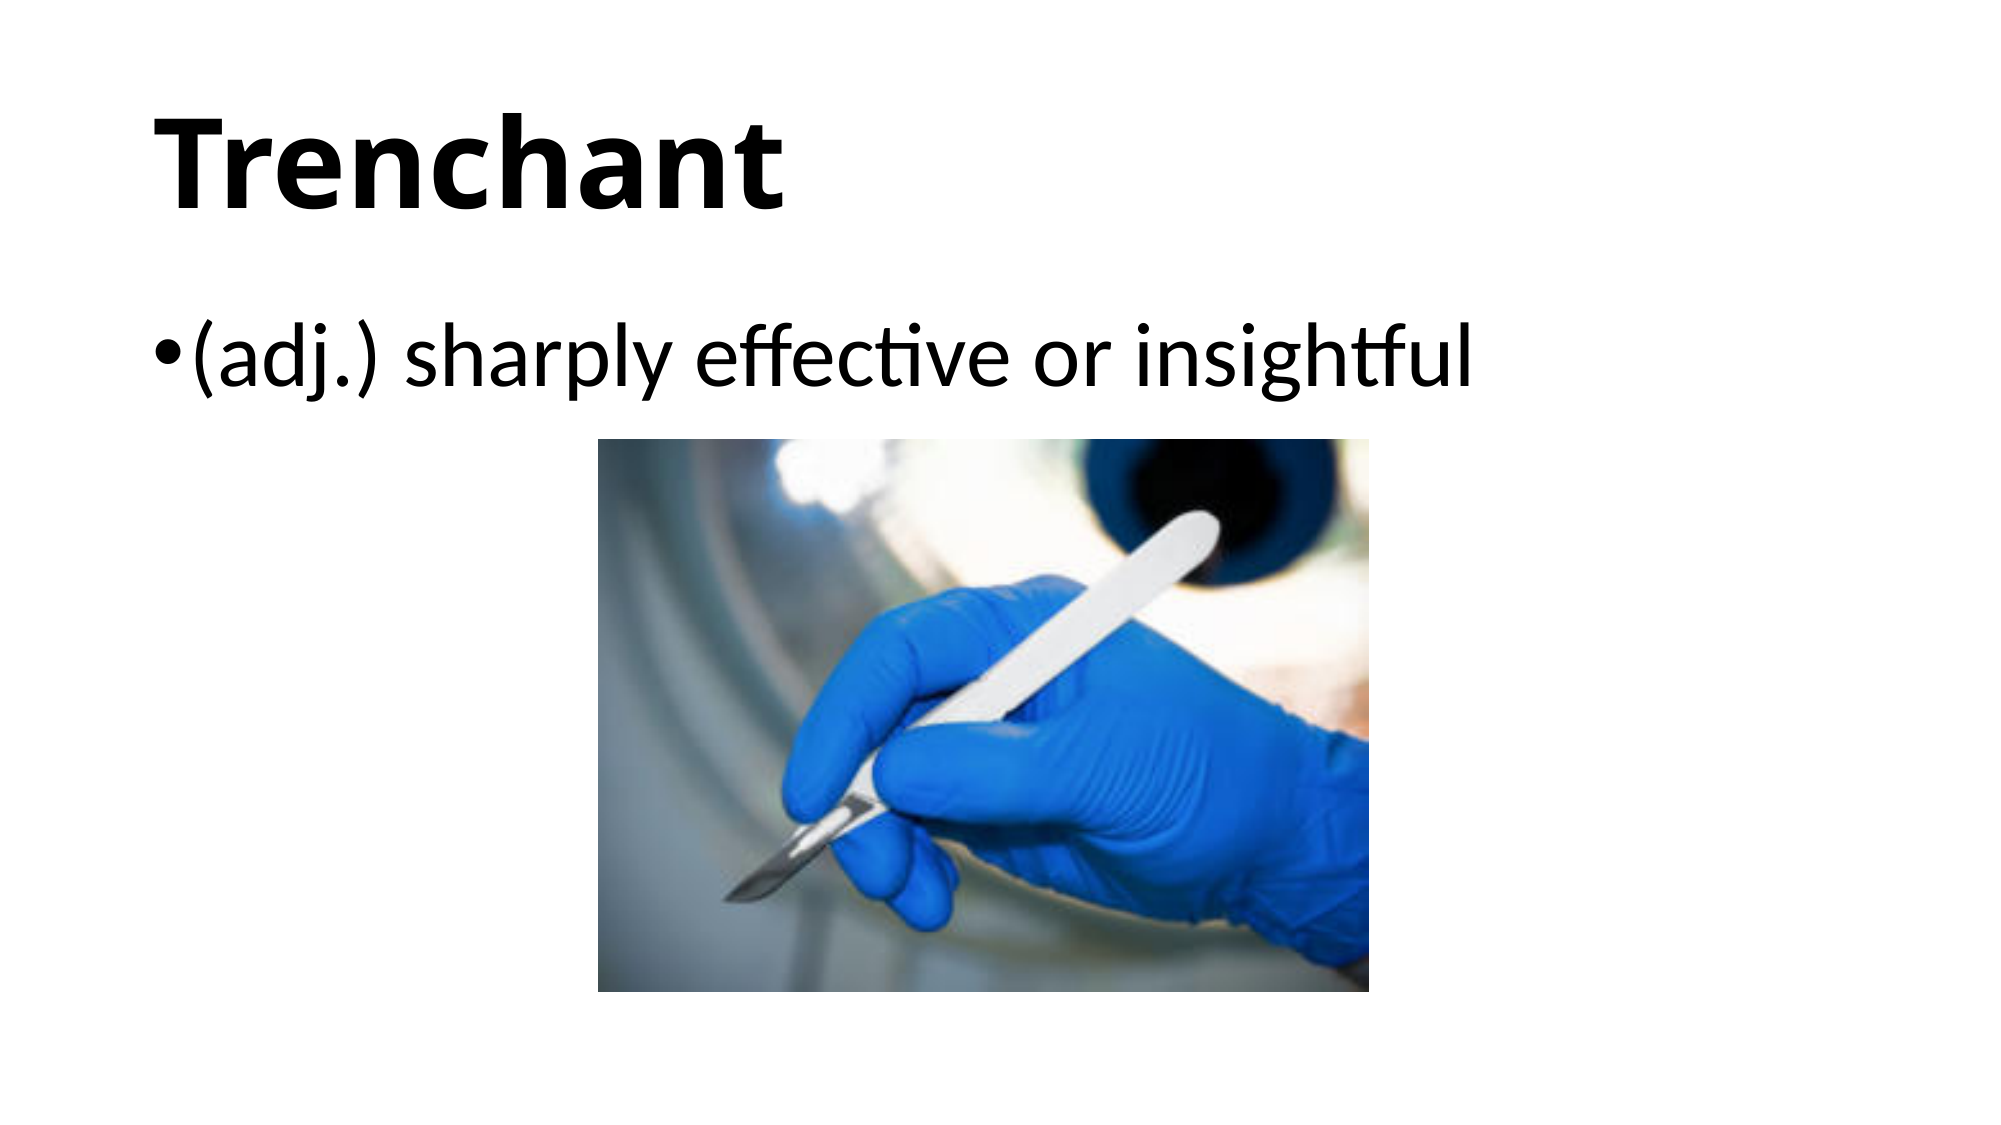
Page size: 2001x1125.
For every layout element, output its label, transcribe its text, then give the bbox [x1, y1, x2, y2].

title Trenchant [137, 59, 1863, 278]
picture [598, 439, 1369, 992]
list (adj.) sharply effective or insightful [137, 299, 1863, 480]
